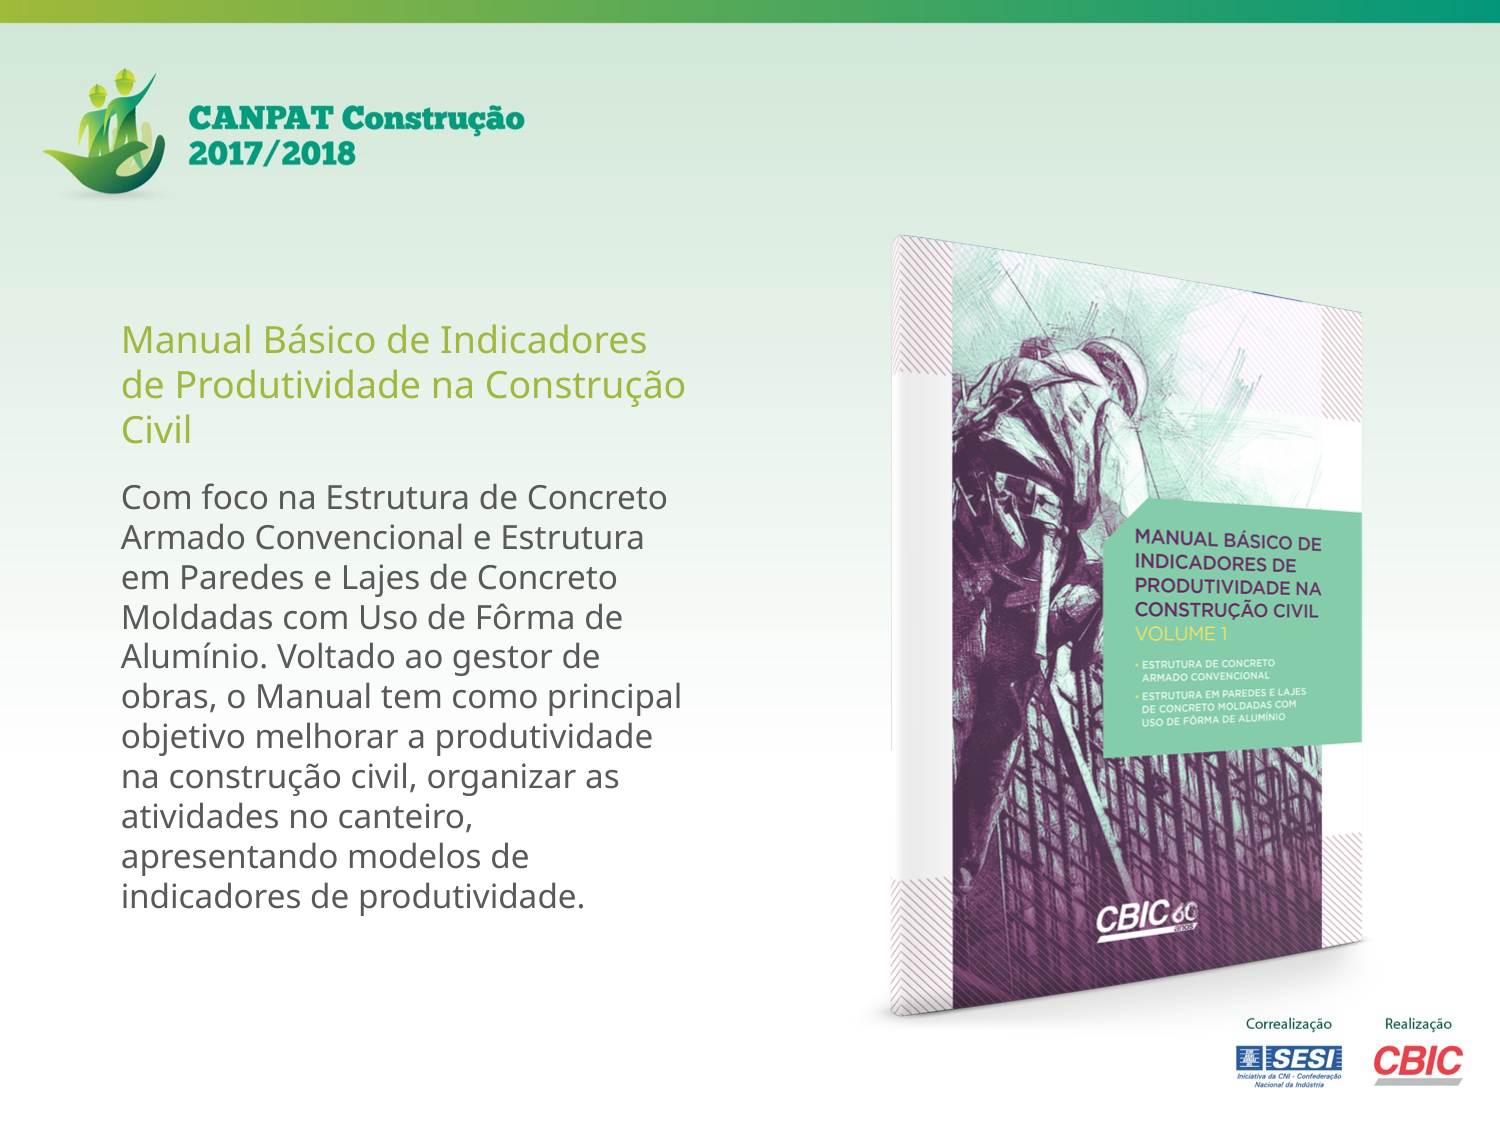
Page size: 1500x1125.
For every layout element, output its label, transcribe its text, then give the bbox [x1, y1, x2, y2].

text_box Manual Básico de Indicadores de Produtividade na Construção Civil Com foco na Estrutura de Concreto Armado Convencional e Estrutura em Paredes e Lajes de Concreto Moldadas com Uso de Fôrma de Alumínio. Voltado ao gestor de obras, o Manual tem como principal objetivo melhorar a produtividade na construção civil, organizar as atividades no canteiro, apresentando modelos de indicadores de produtividade. [106, 308, 703, 923]
picture [0, 0, 1500, 1125]
